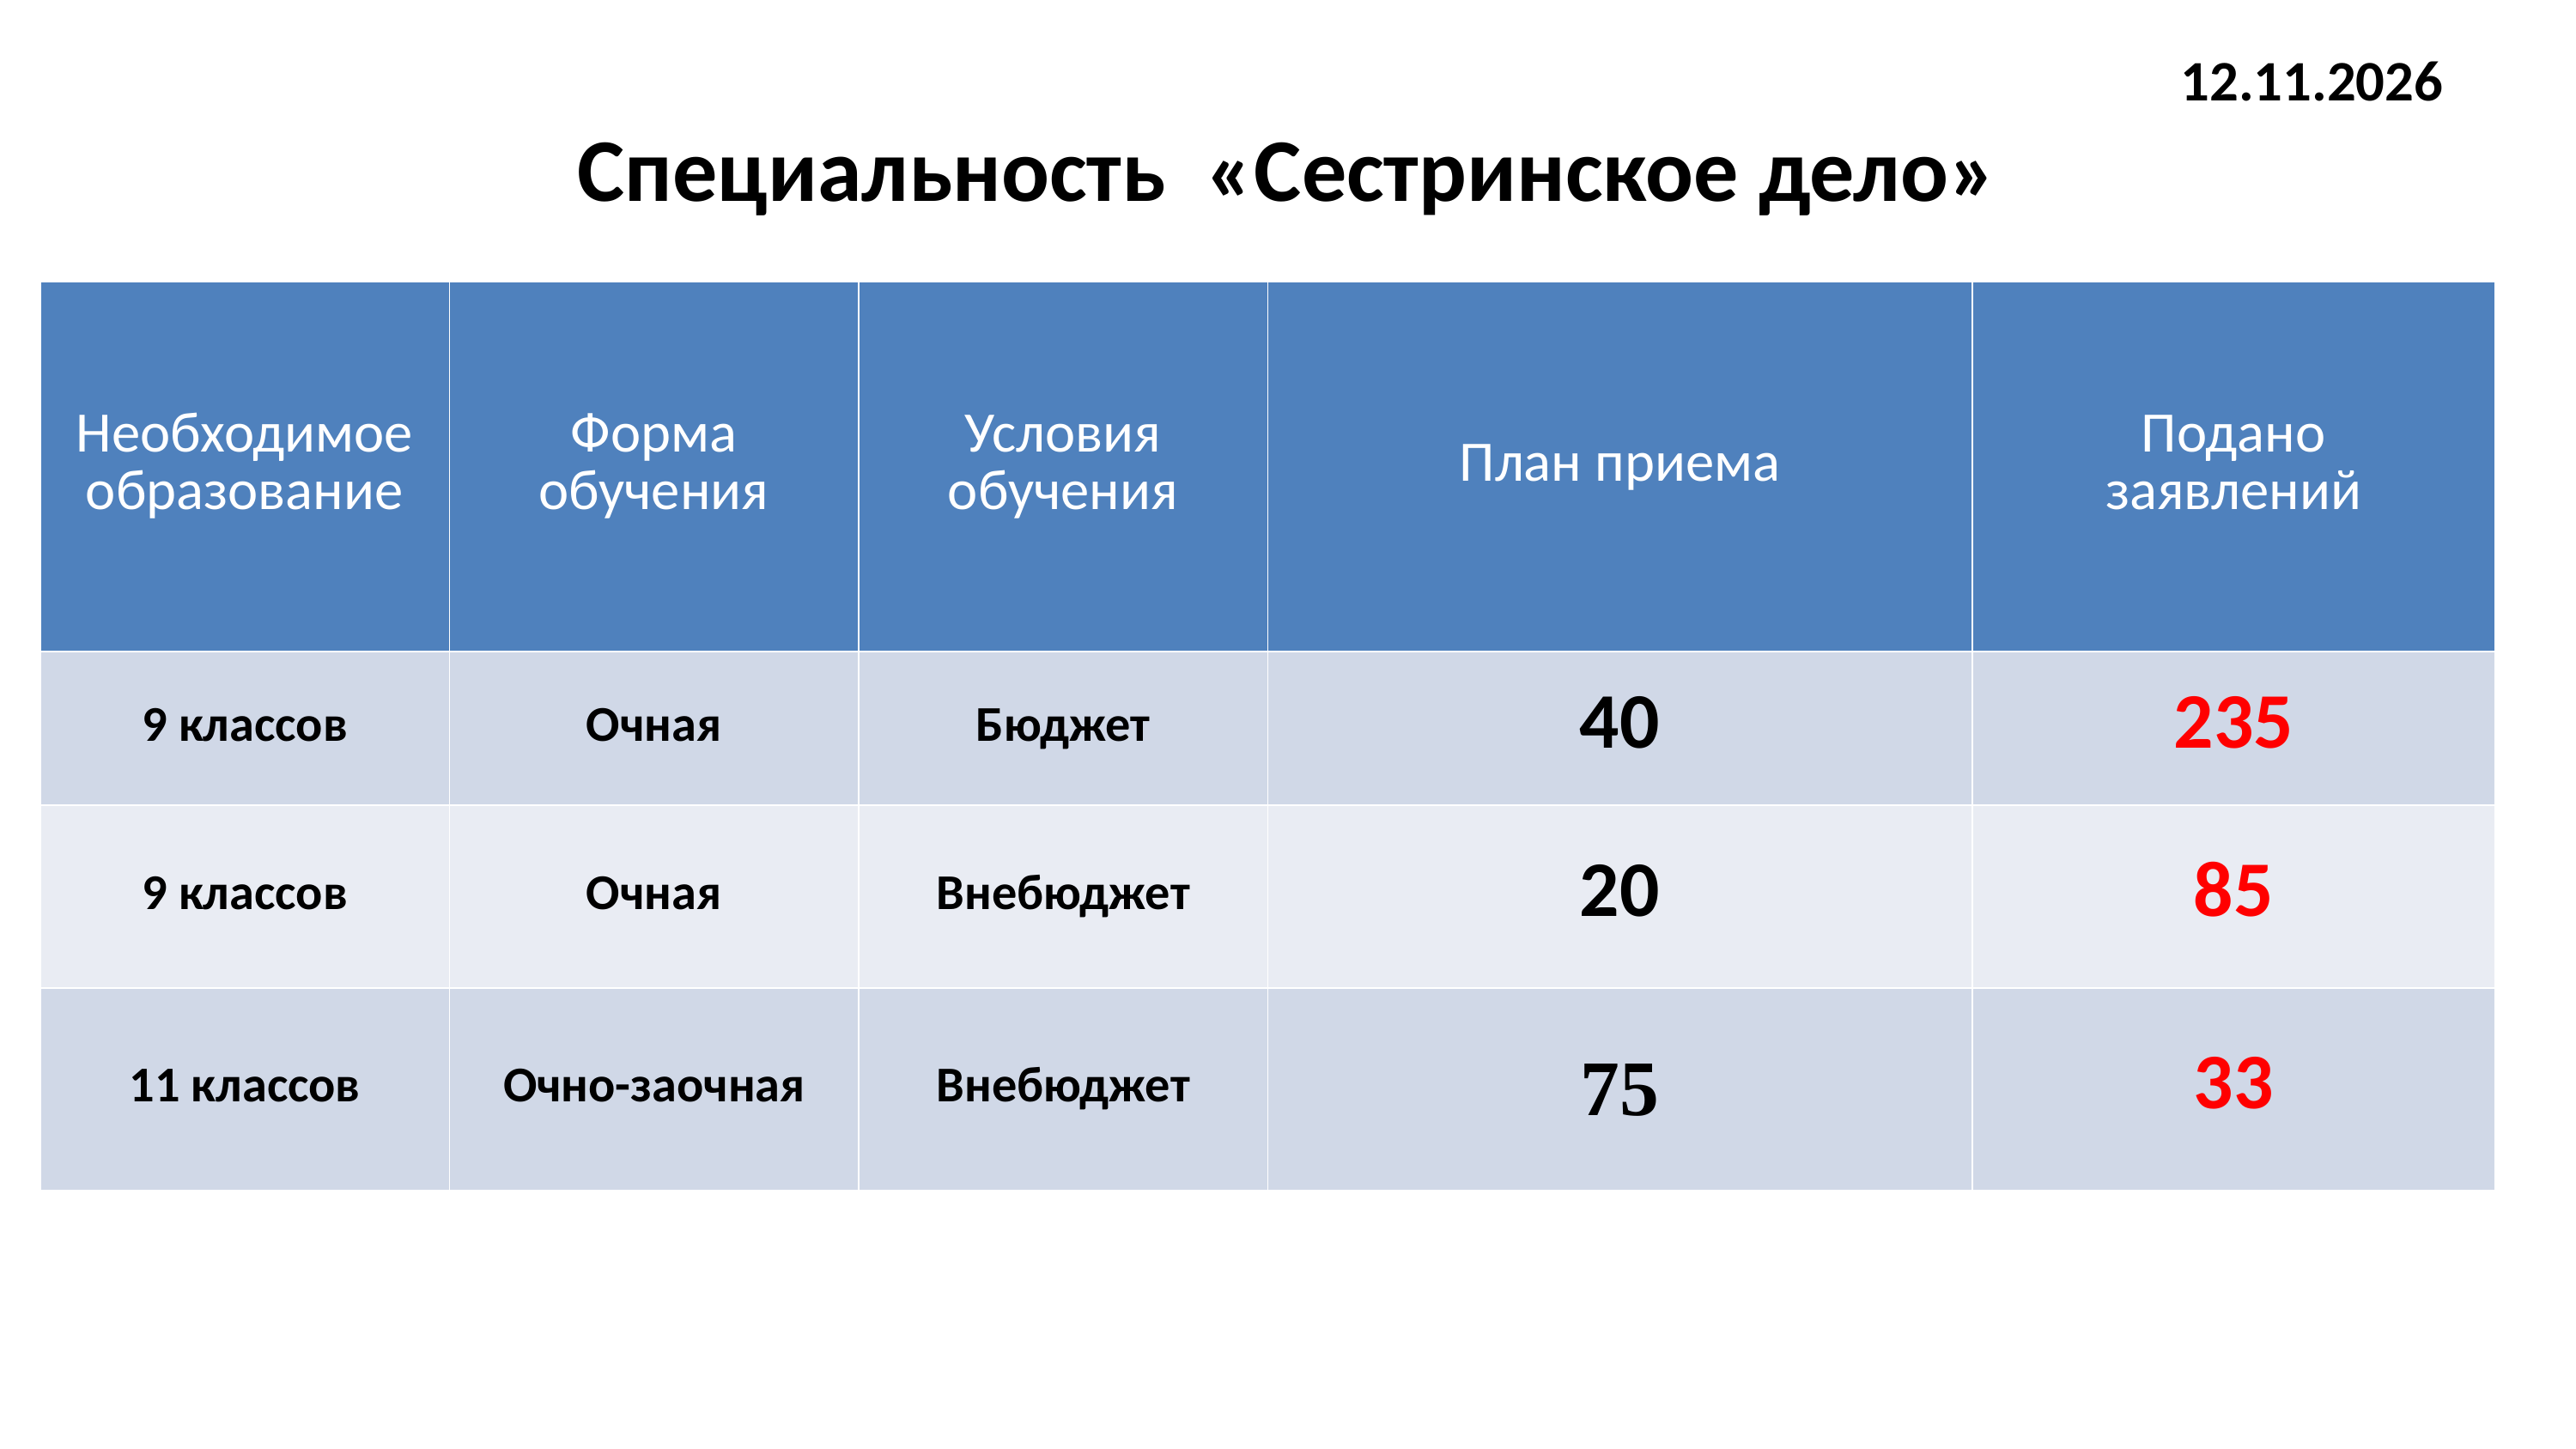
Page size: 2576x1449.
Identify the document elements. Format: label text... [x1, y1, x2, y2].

table_cell 9 классов [41, 806, 449, 987]
table_header Подано заявлений [1973, 282, 2494, 651]
table_cell 40 [1268, 652, 1971, 804]
table_cell 11 классов [41, 989, 449, 1190]
table_cell 85 [1973, 806, 2494, 987]
table_header Условия обучения [860, 282, 1267, 651]
table_cell Внебюджет [860, 806, 1267, 987]
table_cell 33 [1973, 989, 2494, 1190]
table_header Необходимое образование [41, 282, 449, 651]
table_cell 75 [1268, 989, 1971, 1190]
title 27.07.2024 Специальность «Сестринское дело» [60, 58, 2516, 136]
table_cell 20 [1268, 806, 1971, 987]
table_cell Очно-заочная [450, 989, 858, 1190]
table_cell Внебюджет [860, 989, 1267, 1190]
table_cell Бюджет [860, 652, 1267, 804]
table_cell Очная [450, 652, 858, 804]
table_header Форма обучения [450, 282, 858, 651]
table_cell 235 [1973, 652, 2494, 804]
table_header План приема [1268, 282, 1971, 651]
table_cell Очная [450, 806, 858, 987]
table_cell 9 классов [41, 652, 449, 804]
